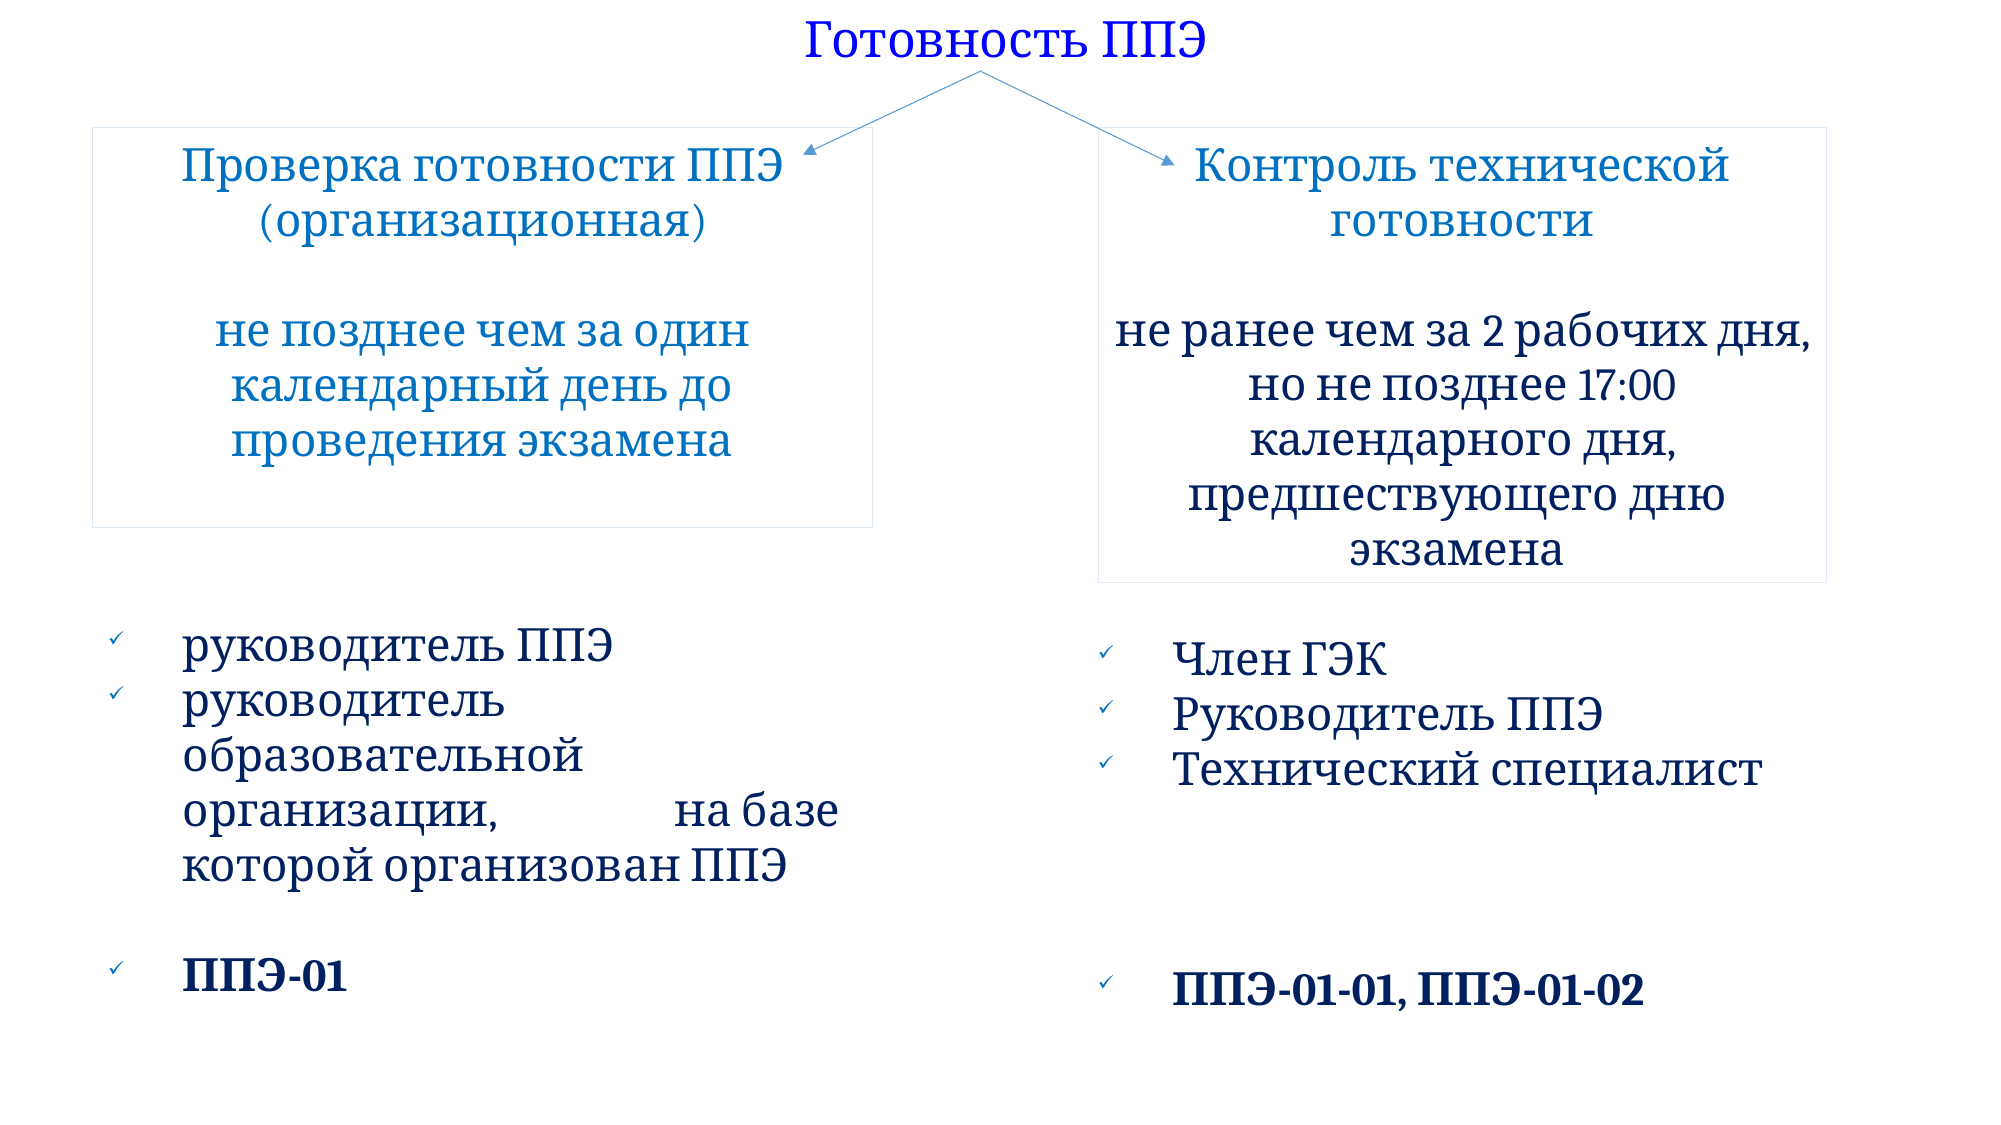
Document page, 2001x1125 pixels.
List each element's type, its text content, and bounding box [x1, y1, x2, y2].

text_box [981, 71, 1175, 166]
text_box Член ГЭК Руководитель ППЭ Технический специалист ППЭ-01-01, ППЭ-01-02 [1082, 622, 1901, 1022]
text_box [802, 70, 982, 155]
text_box Контроль технической готовности не ранее чем за 2 рабочих дня, но не позднее 17:00 календарного дня, предшествующего дню экзамена [1098, 127, 1827, 583]
text_box Проверка готовности ППЭ (организационная) не позднее чем за один календарный день до проведения экзамена [92, 127, 873, 528]
text_box руководитель ППЭ руководитель образовательной организации, на базе которой организован ППЭ ППЭ-01 [92, 608, 856, 1008]
title Готовность ППЭ [13, 0, 2000, 85]
